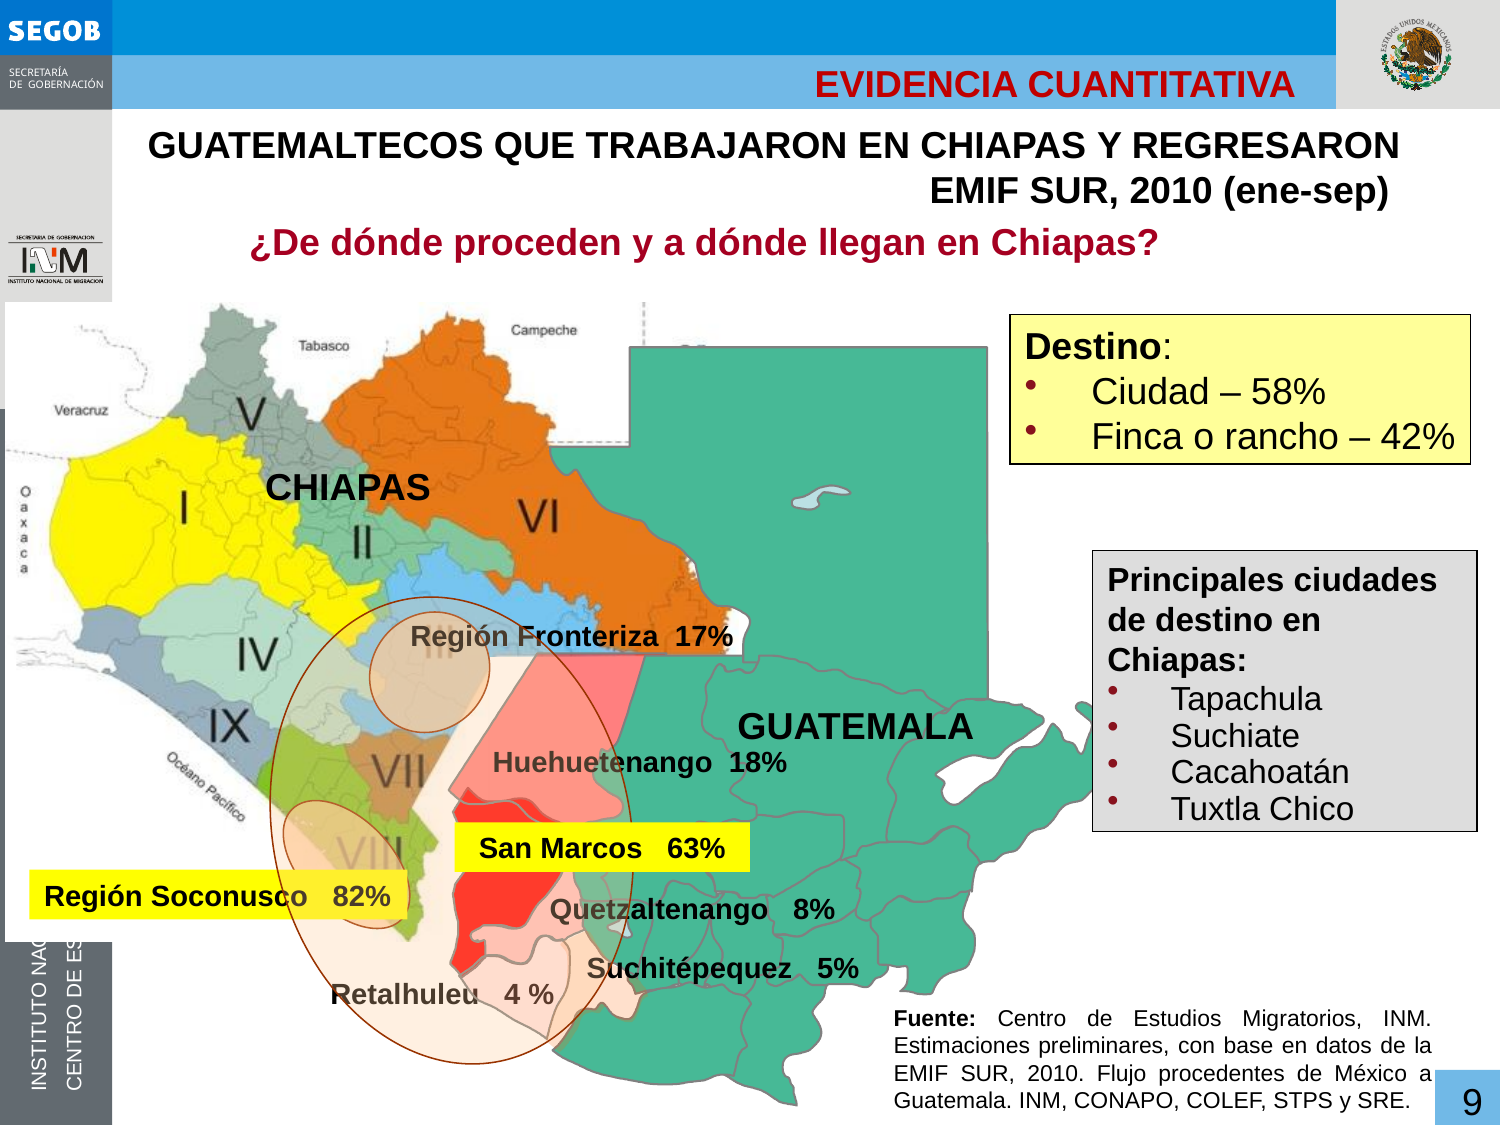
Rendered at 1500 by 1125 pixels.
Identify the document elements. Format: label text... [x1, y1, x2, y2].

text_box GUATEMALTECOS QUE TRABAJARON EN CHIAPAS Y REGRESARON EMIF SUR, 2010 (ene-sep) [88, 113, 1416, 219]
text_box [299, 346, 1141, 1107]
text_box Destino: Ciudad – 58% Finca o rancho – 42% [1009, 314, 1471, 465]
text_box 9 [1447, 1070, 1498, 1125]
text_box [1312, 54, 1500, 120]
text_box ¿De dónde proceden y a dónde llegan en Chiapas? [234, 219, 1225, 271]
text_box [147, 54, 799, 113]
text_box Fuente: Centro de Estudios Migratorios, INM. Estimaciones preliminares, con base en datos de la EMIF SUR, 2010. Flujo procedentes de México a Guatemala. INM, CONAPO, COLEF, STPS y SRE. [878, 996, 1448, 1121]
text_box EVIDENCIA CUANTITATIVA [799, 52, 1312, 113]
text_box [5, 302, 739, 942]
text_box Principales ciudades de destino en Chiapas: Tapachula Suchiate Cacahoatán Tuxtla Chico [1145, 550, 1477, 832]
